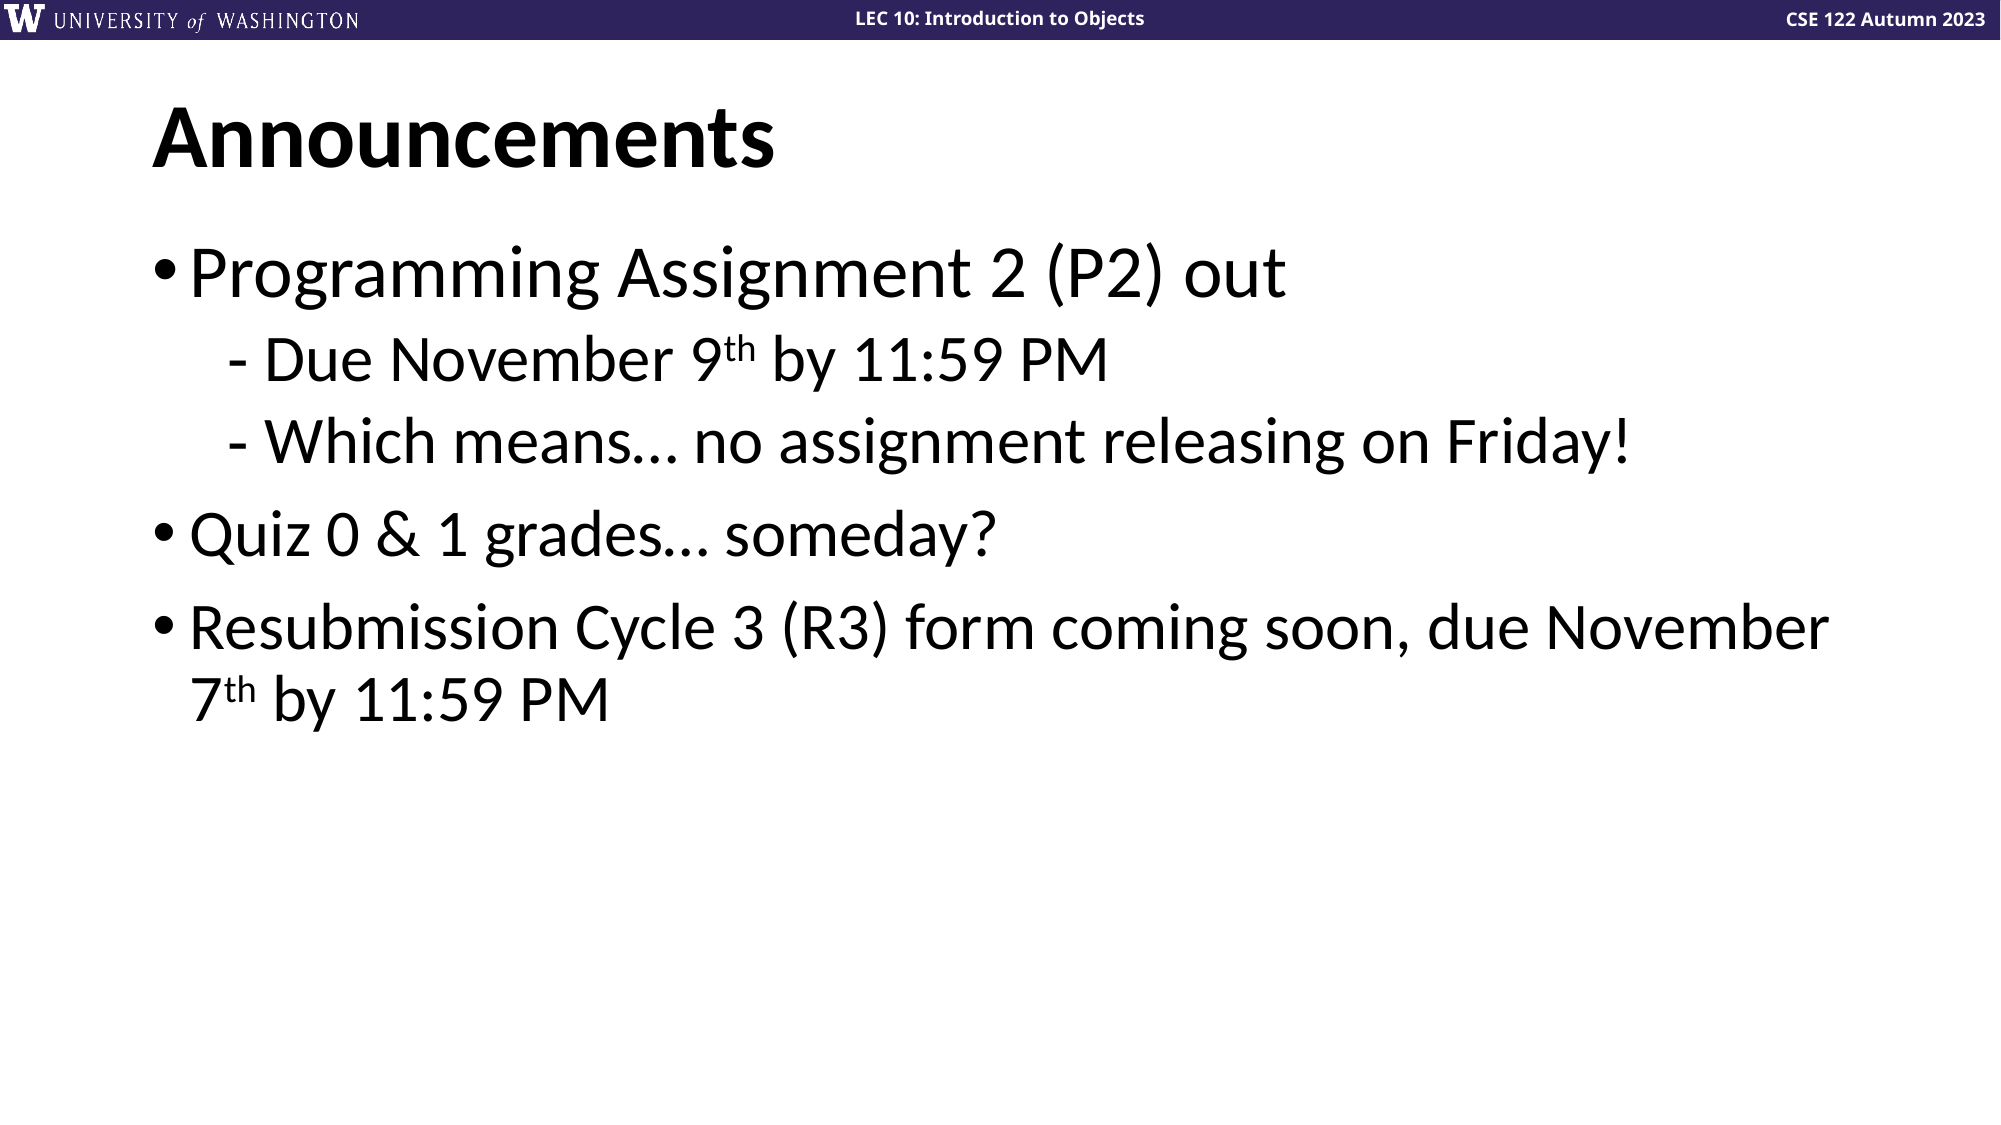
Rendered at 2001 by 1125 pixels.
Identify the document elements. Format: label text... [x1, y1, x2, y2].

list Programming Assignment 2 (P2) out Due November 9th by 11:59 PM Which means… no assignment releasing on Friday! Quiz 0 & 1 grades… someday? Resubmission Cycle 3 (R3) form coming soon, due November 7th by 11:59 PM [137, 224, 1863, 1014]
picture [4, 4, 358, 33]
title Announcements [137, 74, 1863, 200]
